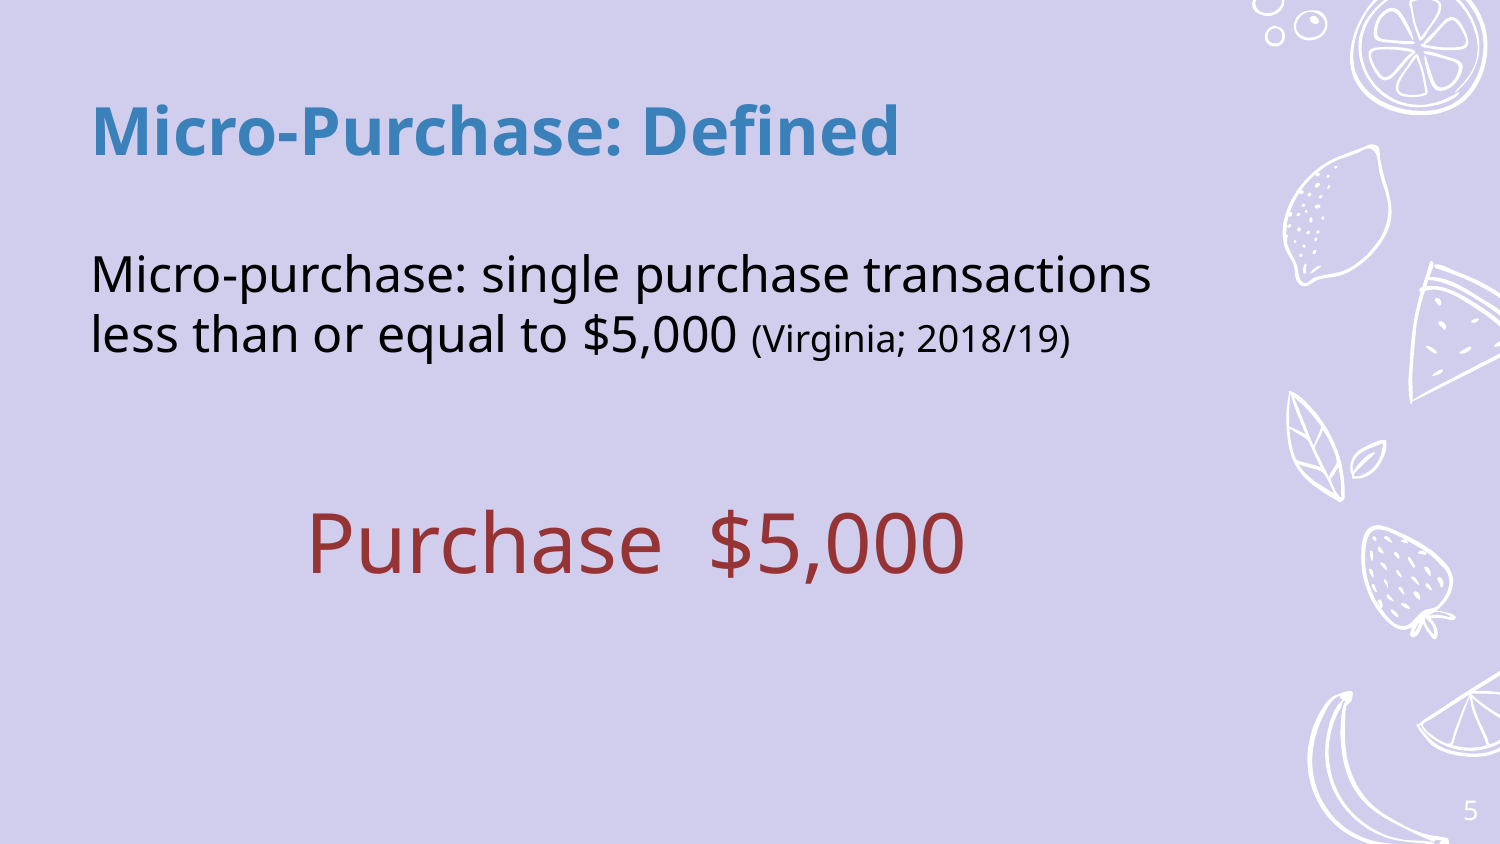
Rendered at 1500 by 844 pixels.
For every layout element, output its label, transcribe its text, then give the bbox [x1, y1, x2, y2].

text_box Micro-Purchase: Defined [75, 42, 1199, 184]
slide_number 5 [1403, 779, 1494, 844]
